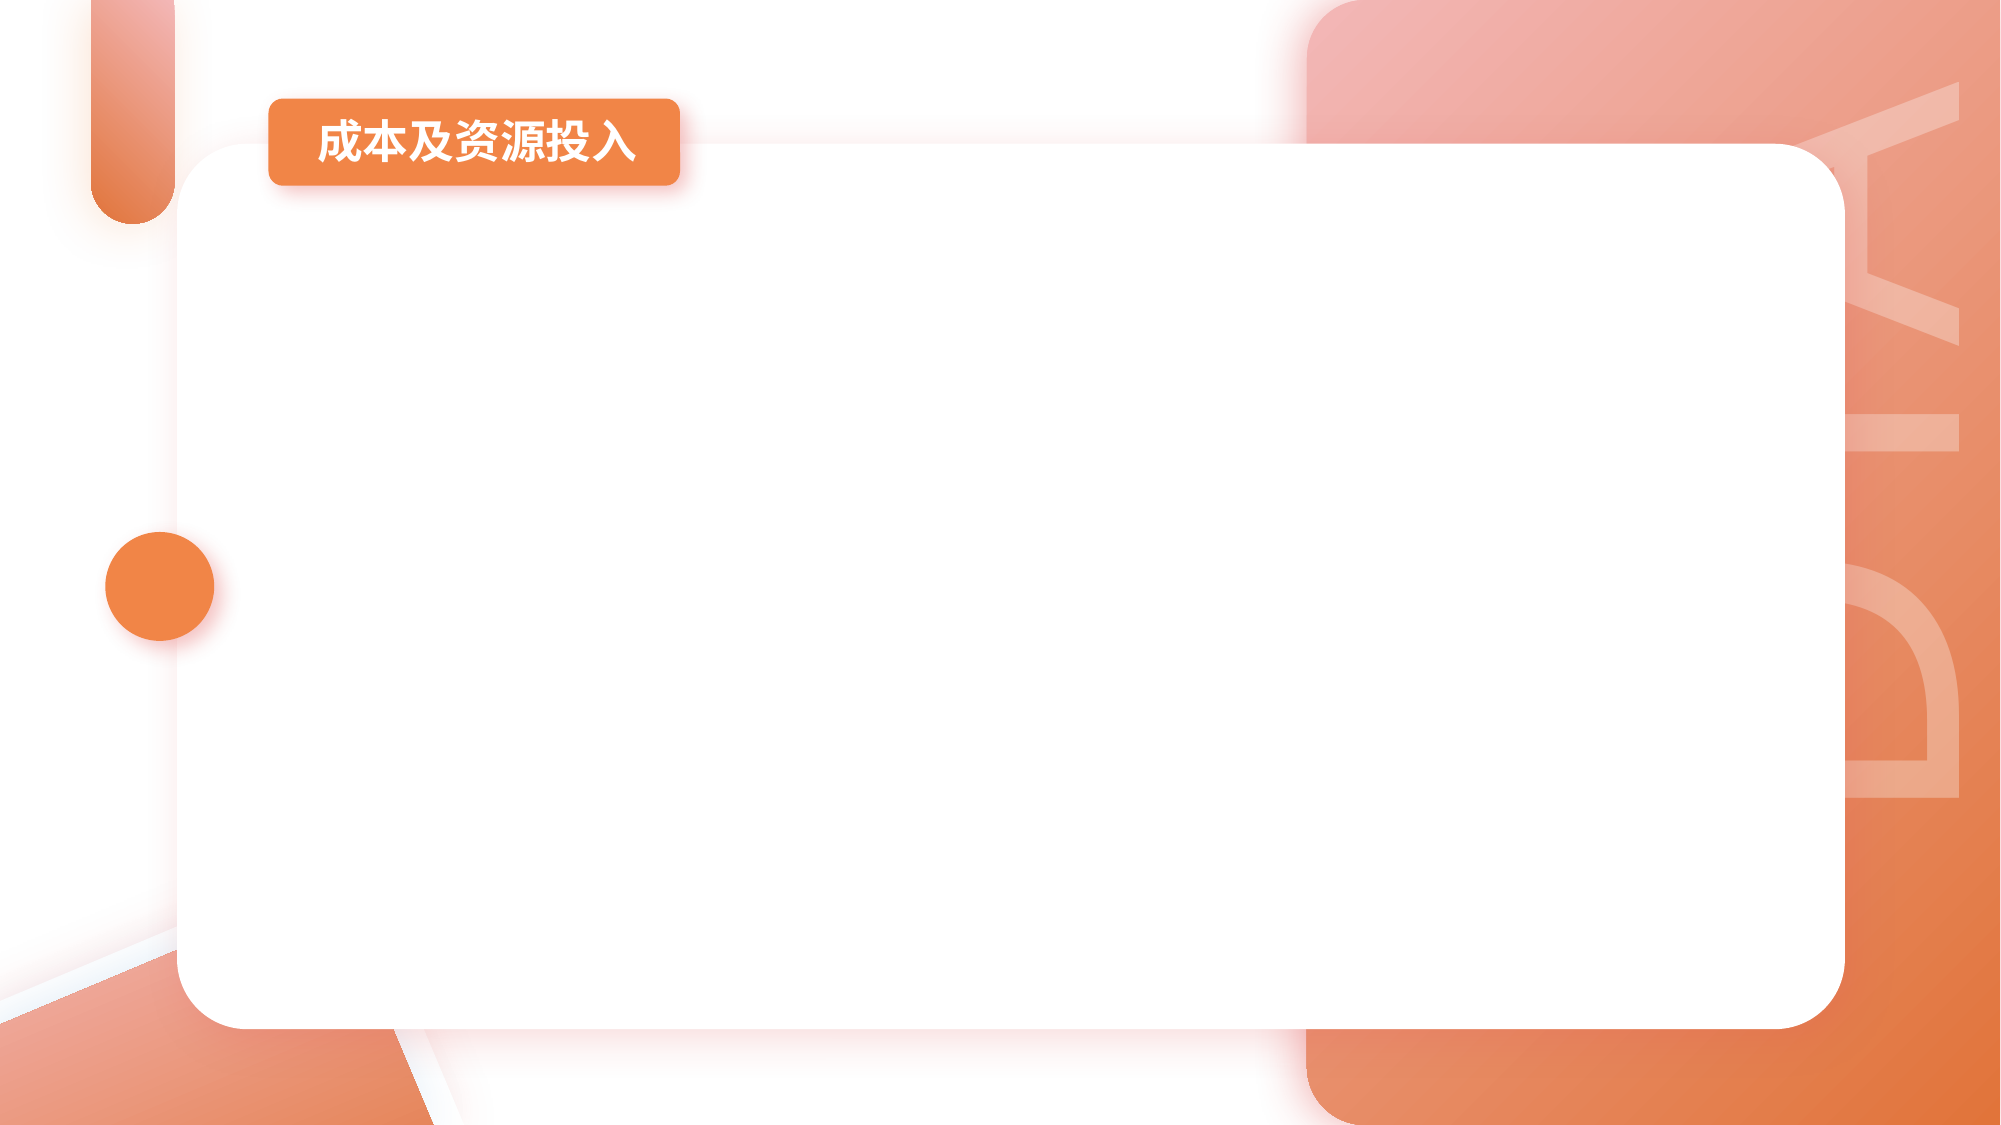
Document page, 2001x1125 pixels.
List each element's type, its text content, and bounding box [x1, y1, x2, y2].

text_box 成本及资源投入 [288, 104, 667, 180]
text_box [267, 97, 682, 187]
text_box [176, 142, 1846, 1031]
text_box [104, 530, 216, 642]
